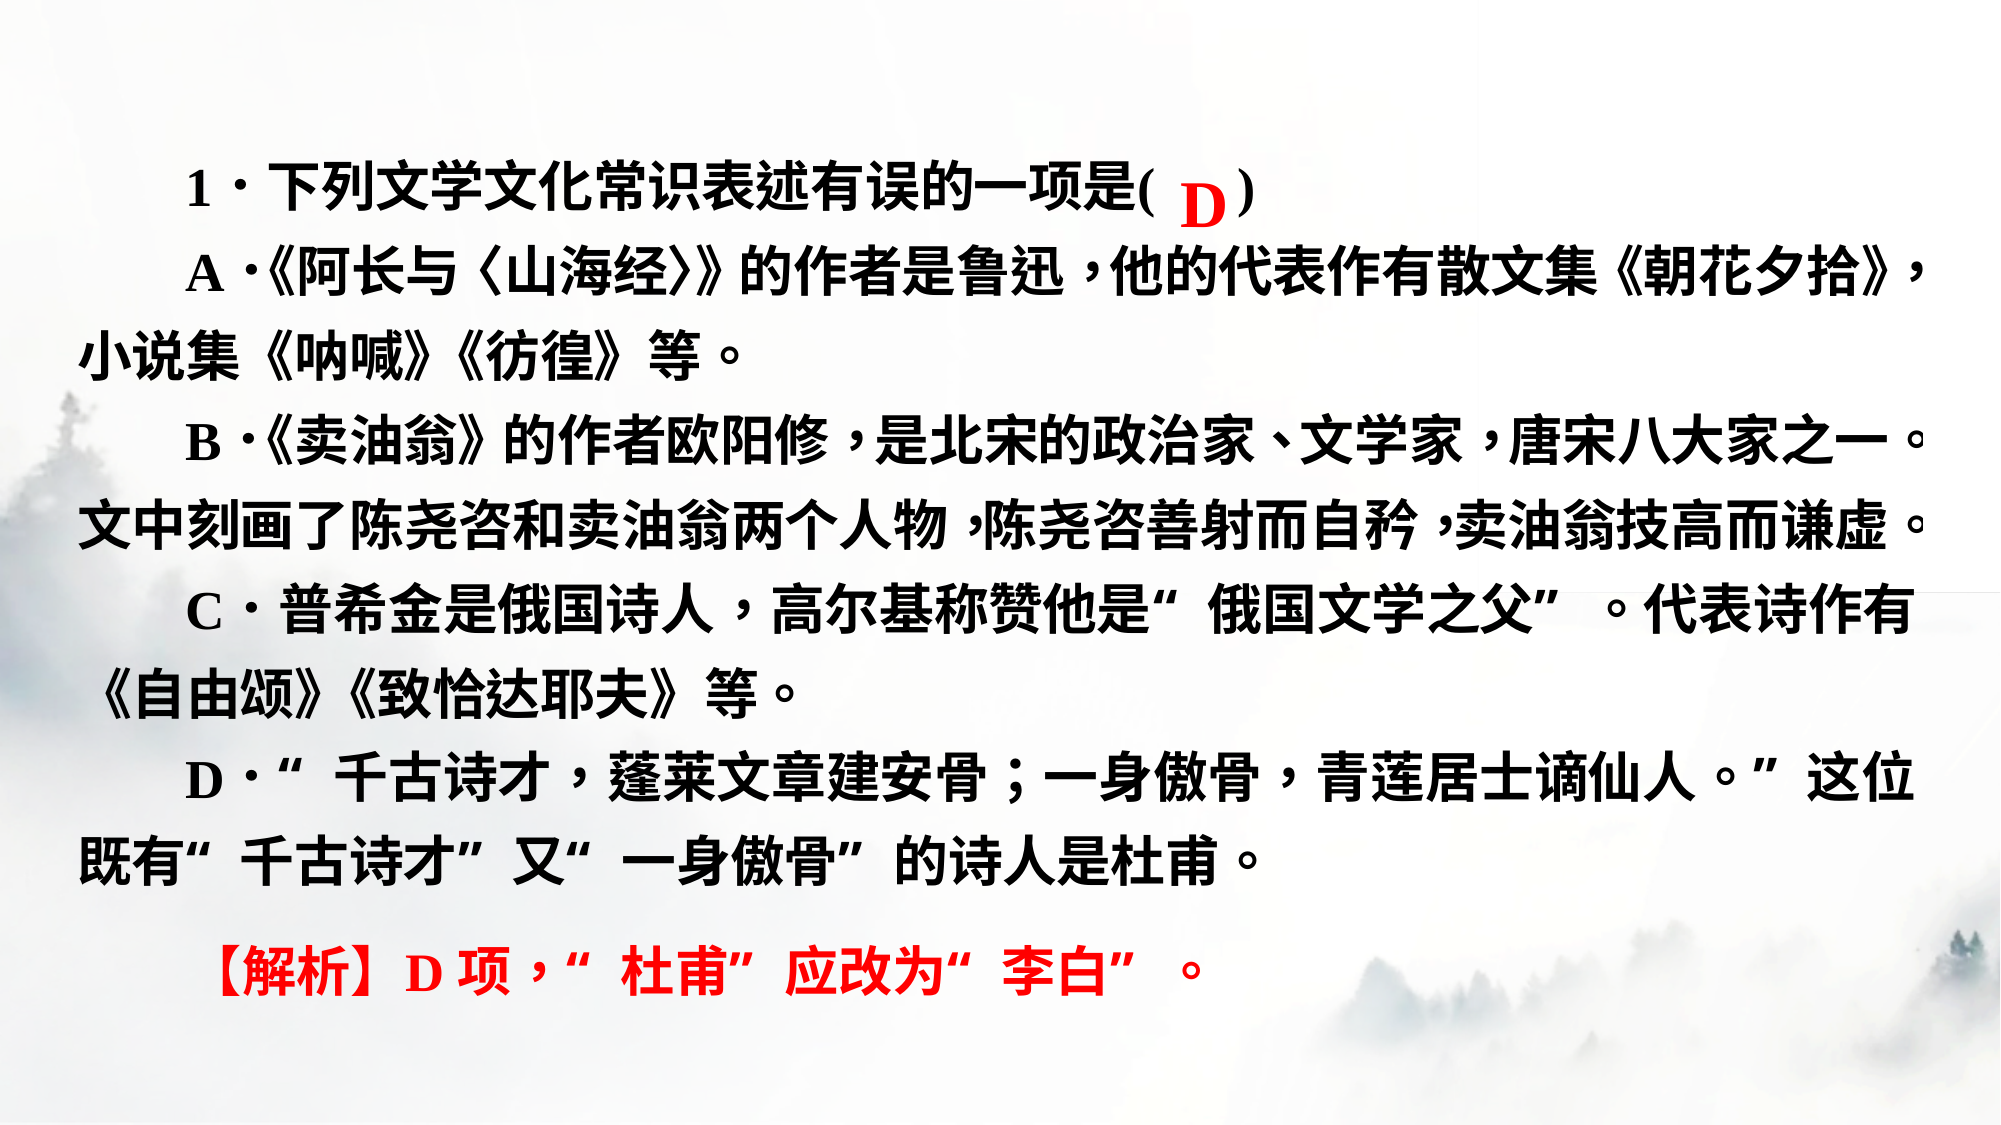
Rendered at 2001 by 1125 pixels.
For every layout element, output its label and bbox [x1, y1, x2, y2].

text_box [78, 937, 1921, 1043]
text_box [77, 151, 1923, 913]
picture [0, 0, 2001, 1125]
